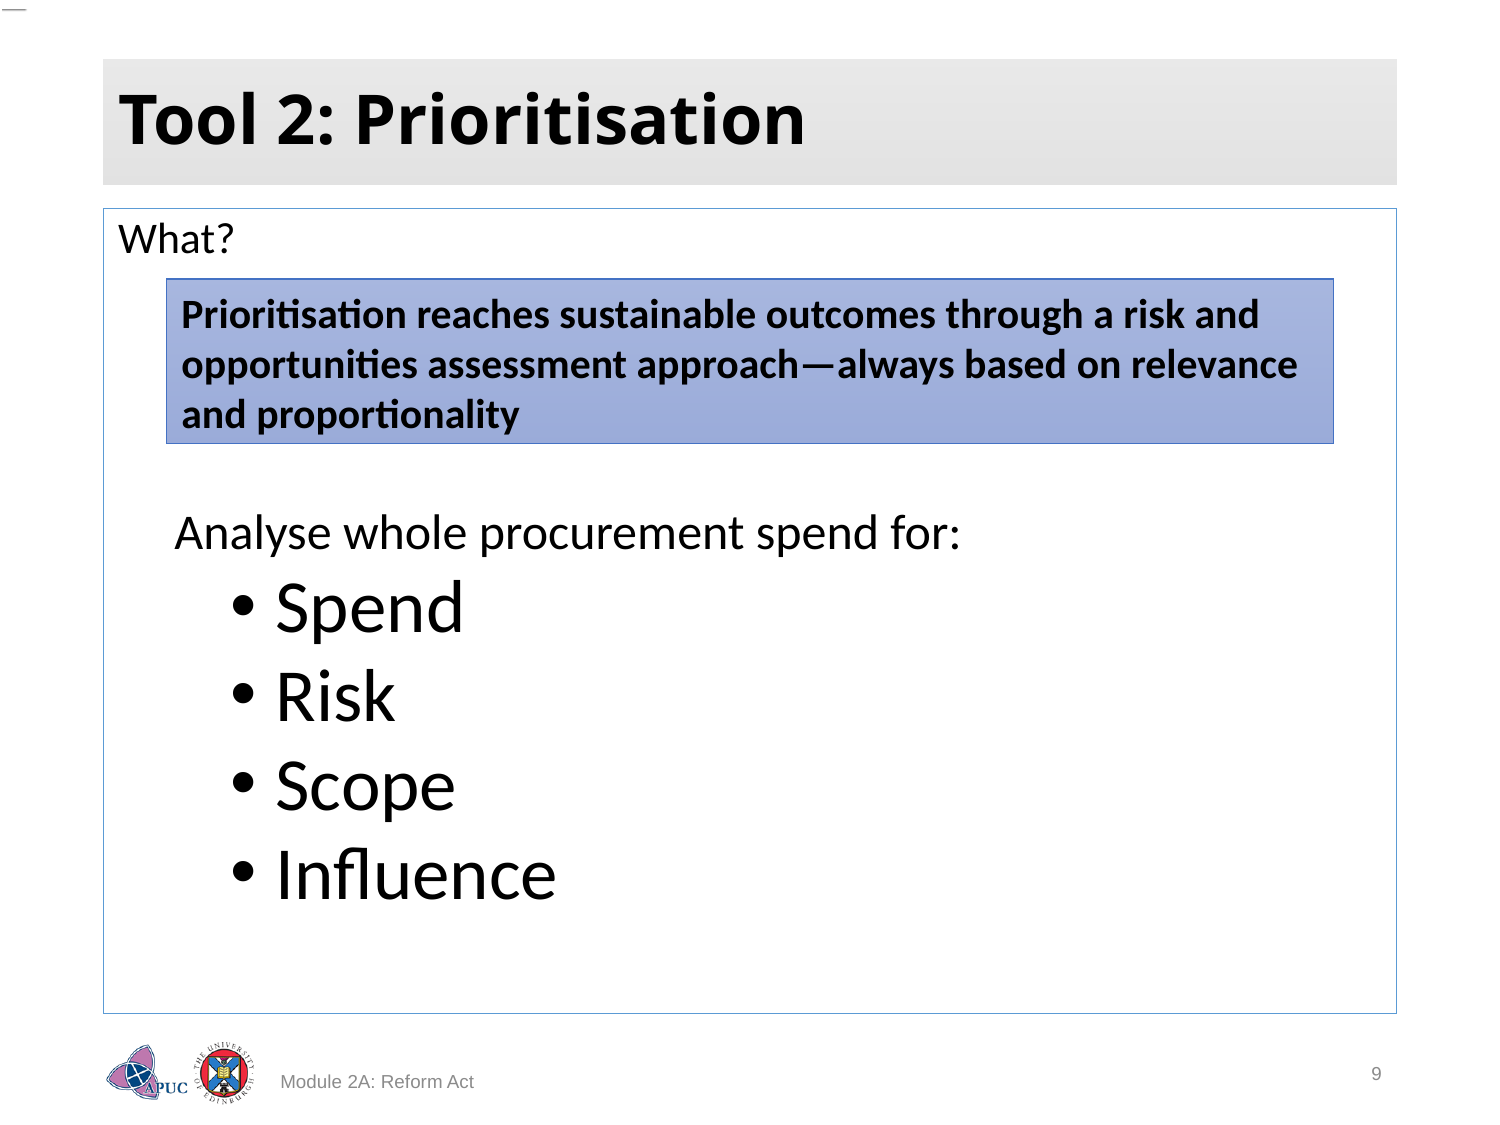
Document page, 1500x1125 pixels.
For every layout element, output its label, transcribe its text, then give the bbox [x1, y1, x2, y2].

picture [103, 1042, 254, 1124]
title Tool 2: Prioritisation [103, 59, 1397, 185]
list What? Analyse whole procurement spend for: Spend Risk Scope Influence [103, 208, 1397, 1014]
text_box Prioritisation reaches sustainable outcomes through a risk and opportunities assessment approach—always based on relevance and proportionality [166, 278, 1334, 444]
slide_number 9 [1059, 1042, 1397, 1103]
footer Module 2A: Reform Act [123, 1051, 631, 1111]
